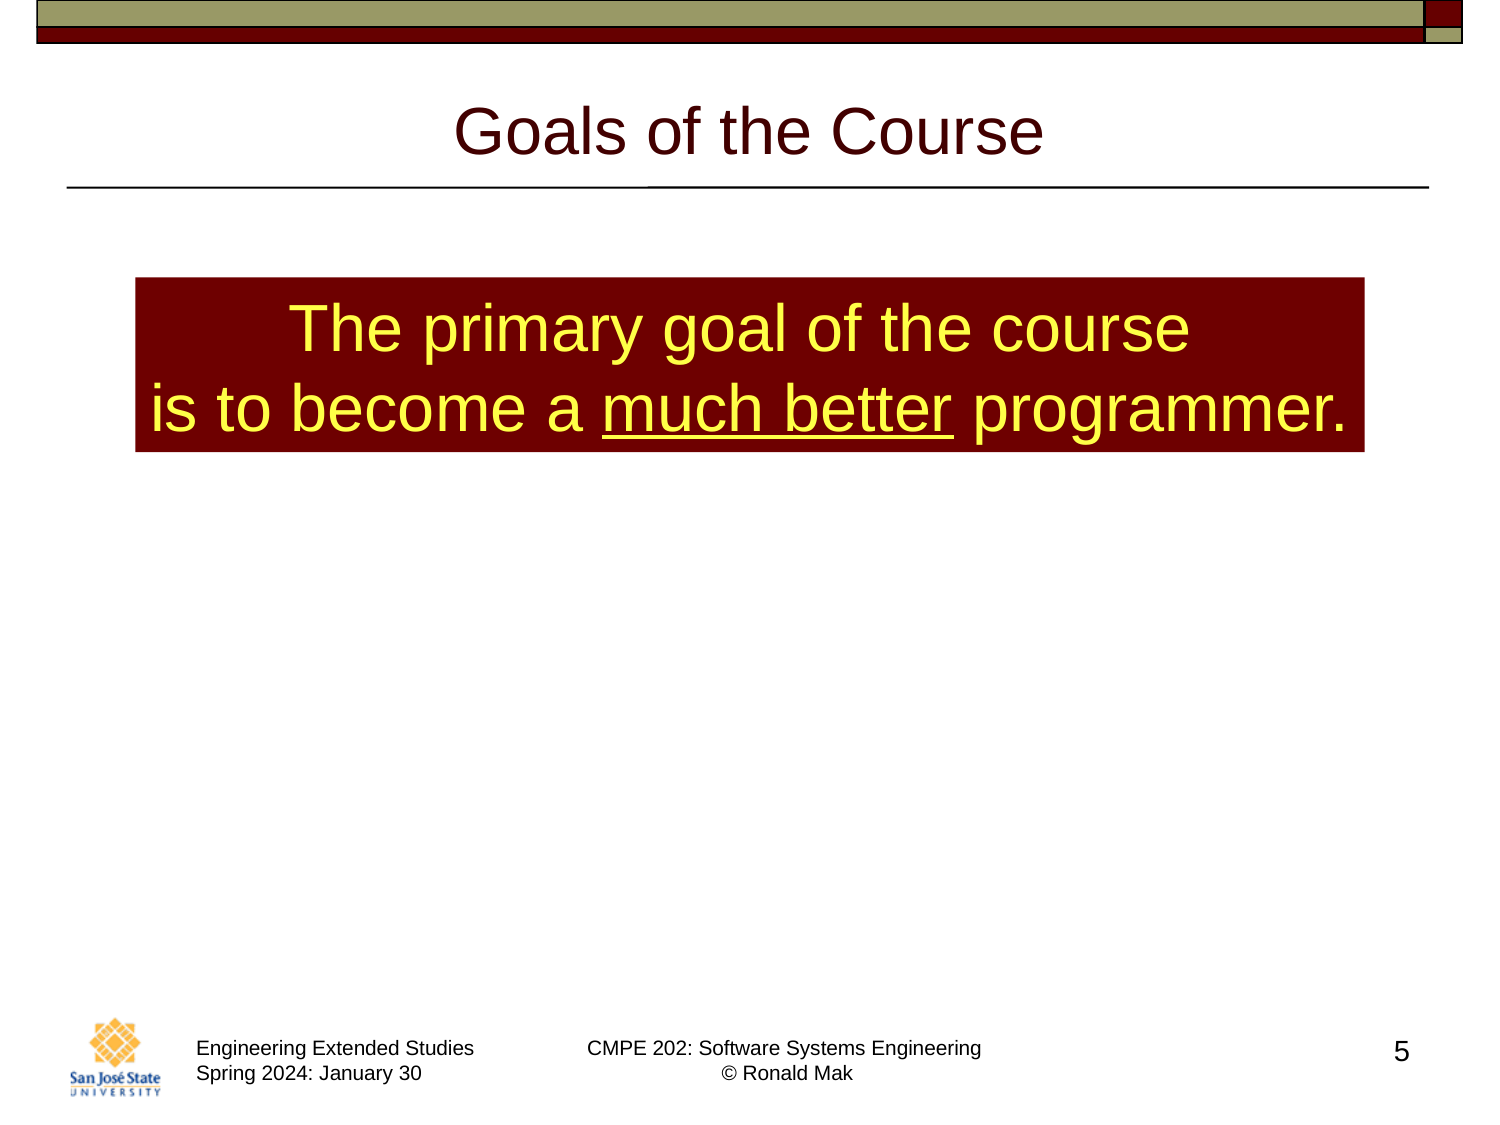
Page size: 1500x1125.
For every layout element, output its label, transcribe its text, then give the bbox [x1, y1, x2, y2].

text_box The primary goal of the course is to become a much better programmer. [135, 277, 1365, 453]
picture [60, 1012, 166, 1112]
slide_number 5 [1305, 1025, 1425, 1100]
title Goals of the Course [75, 67, 1425, 175]
